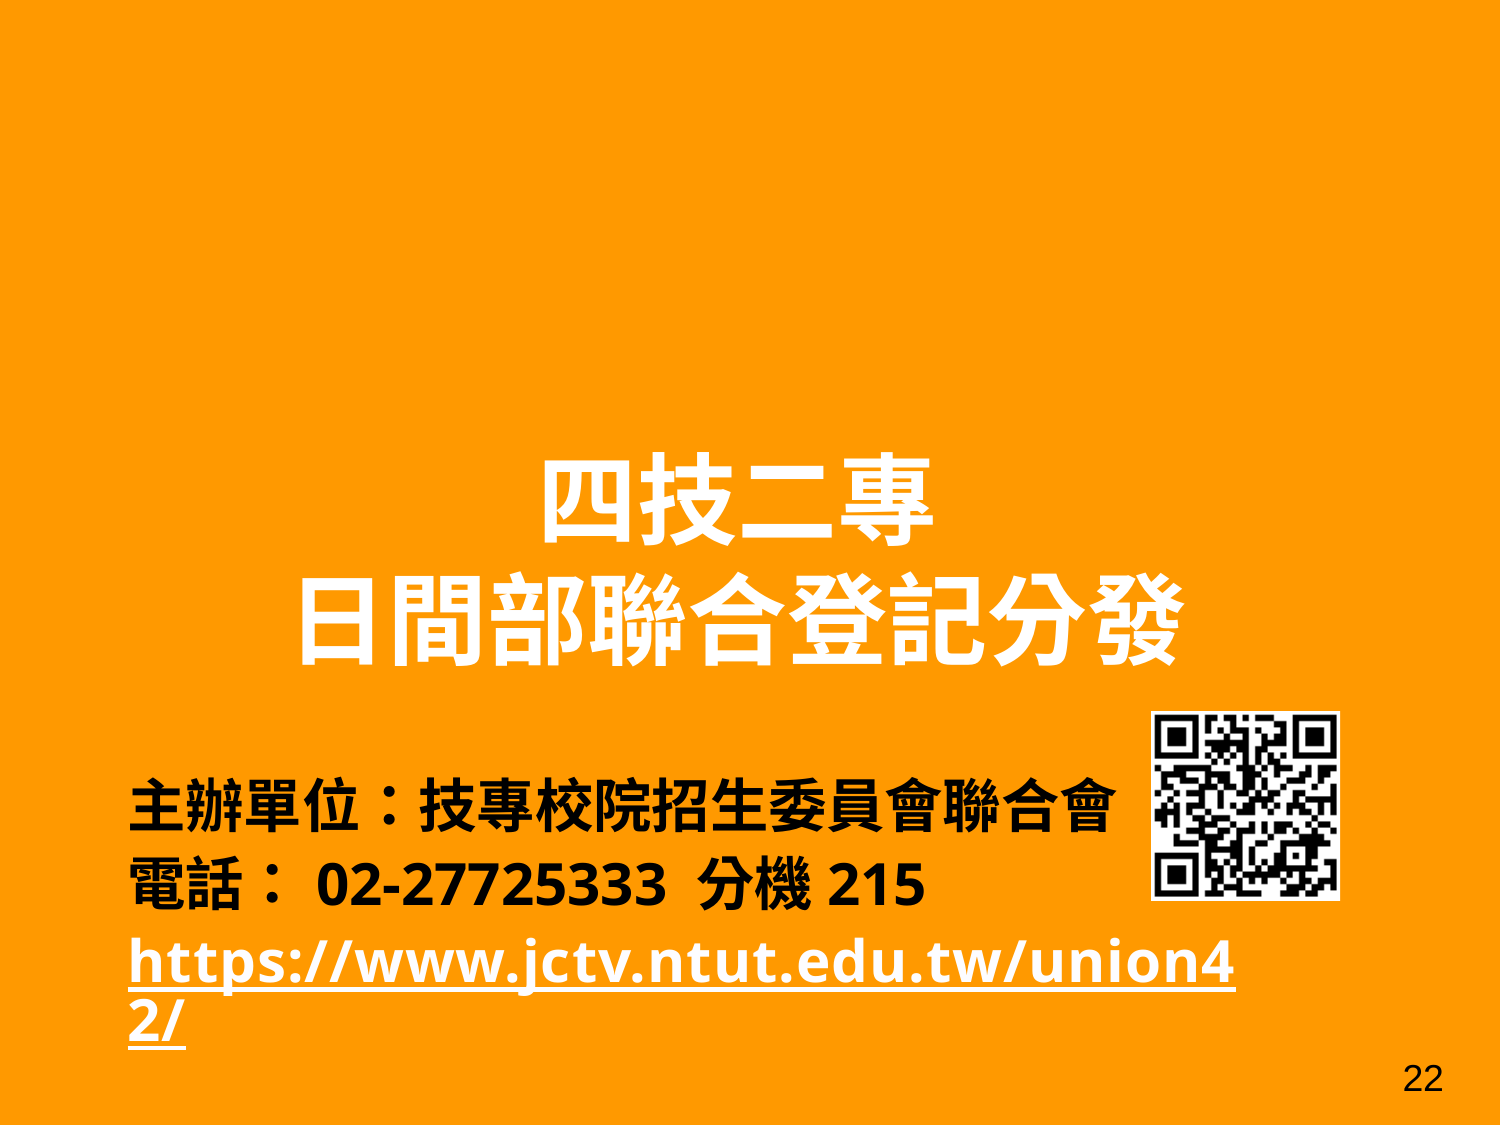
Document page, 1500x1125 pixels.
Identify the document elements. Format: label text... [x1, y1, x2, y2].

title 四技二專 日間部聯合登記分發 [135, 420, 1341, 693]
subtitle 主辦單位：技專校院招生委員會聯合會 電話：02-27725333 分機215 https://www.jctv.ntut.edu.tw/union42/ [112, 754, 1282, 1047]
picture [1150, 711, 1341, 902]
